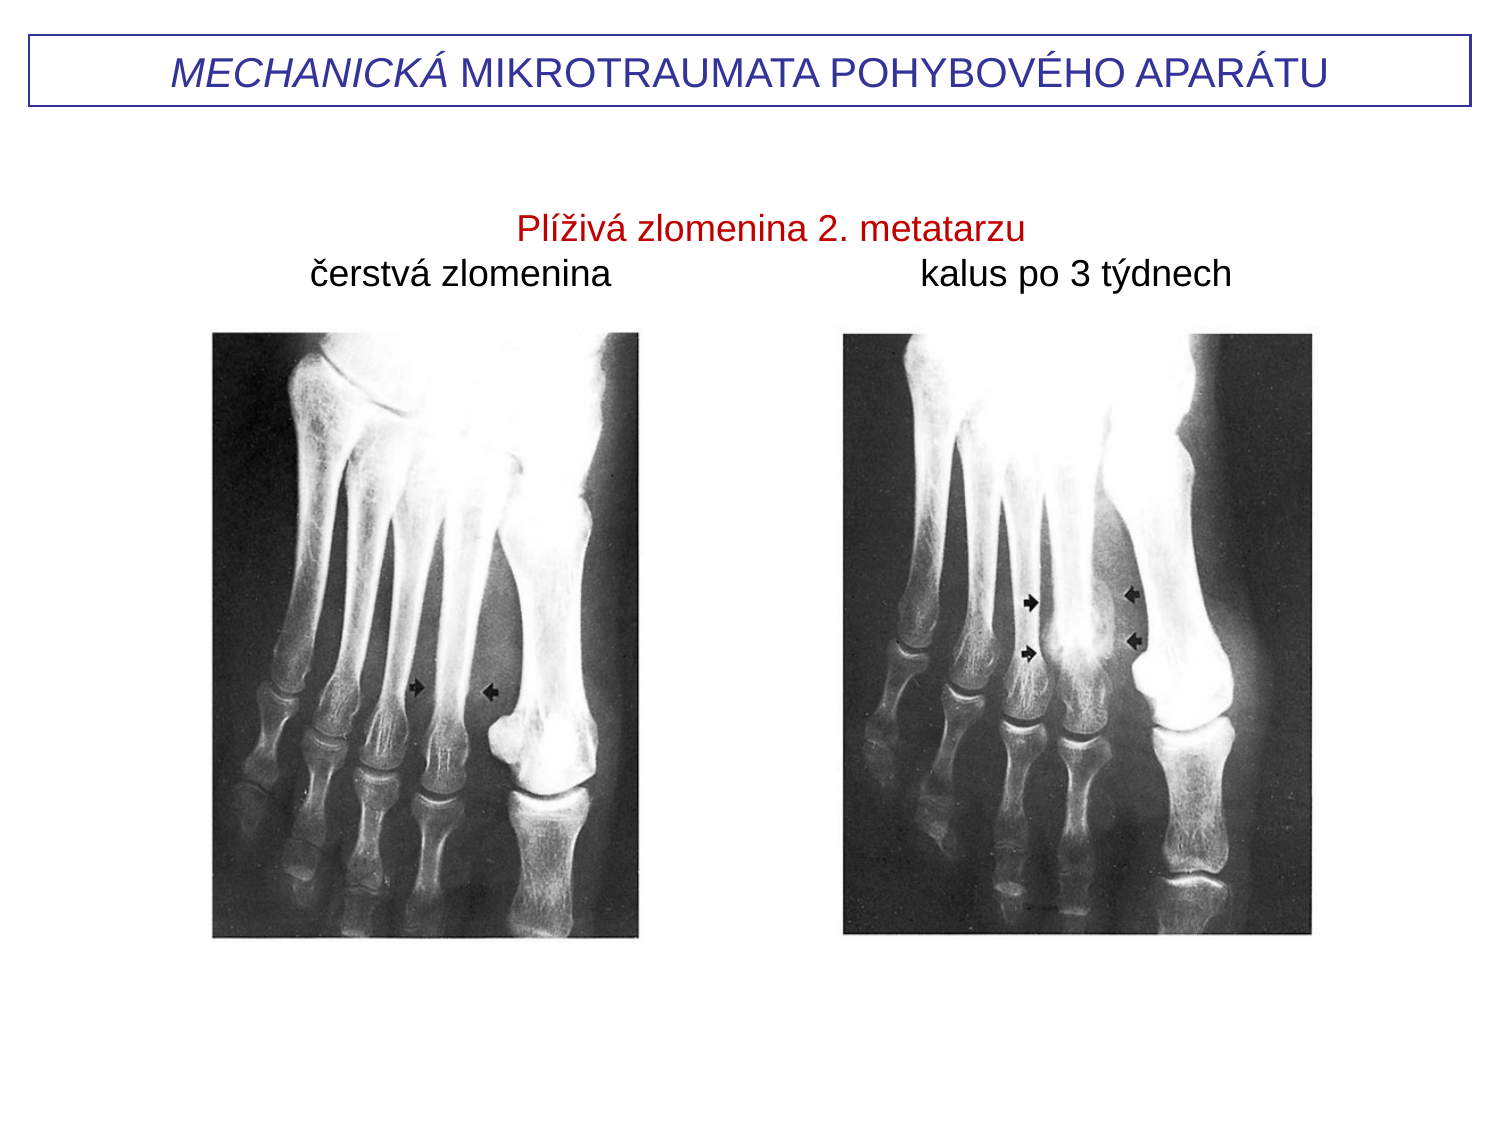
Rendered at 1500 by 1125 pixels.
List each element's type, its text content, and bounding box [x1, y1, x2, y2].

text_box MECHANICKÁ MIKROTRAUMATA POHYBOVÉHO APARÁTU [29, 35, 1471, 106]
picture [17, 326, 1486, 942]
text_box Plíživá zlomenina 2. metatarzu čerstvá zlomenina kalus po 3 týdnech [295, 196, 1248, 302]
